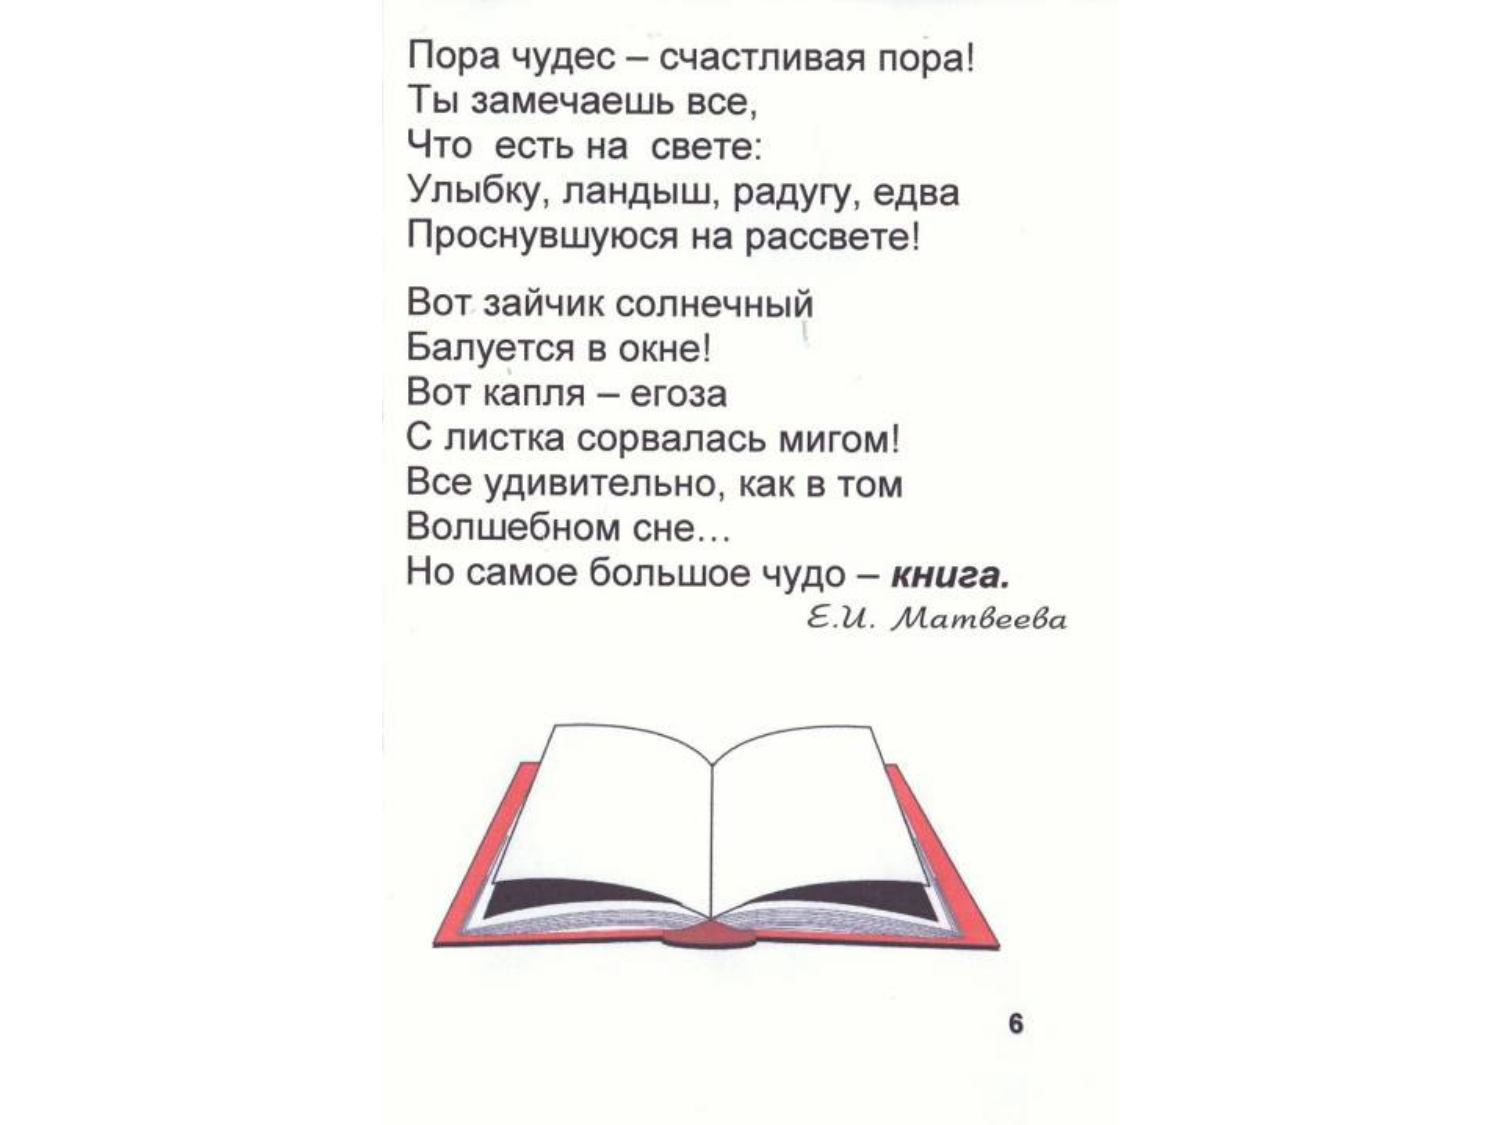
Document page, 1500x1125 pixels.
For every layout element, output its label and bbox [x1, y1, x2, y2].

picture [381, 0, 1118, 1125]
